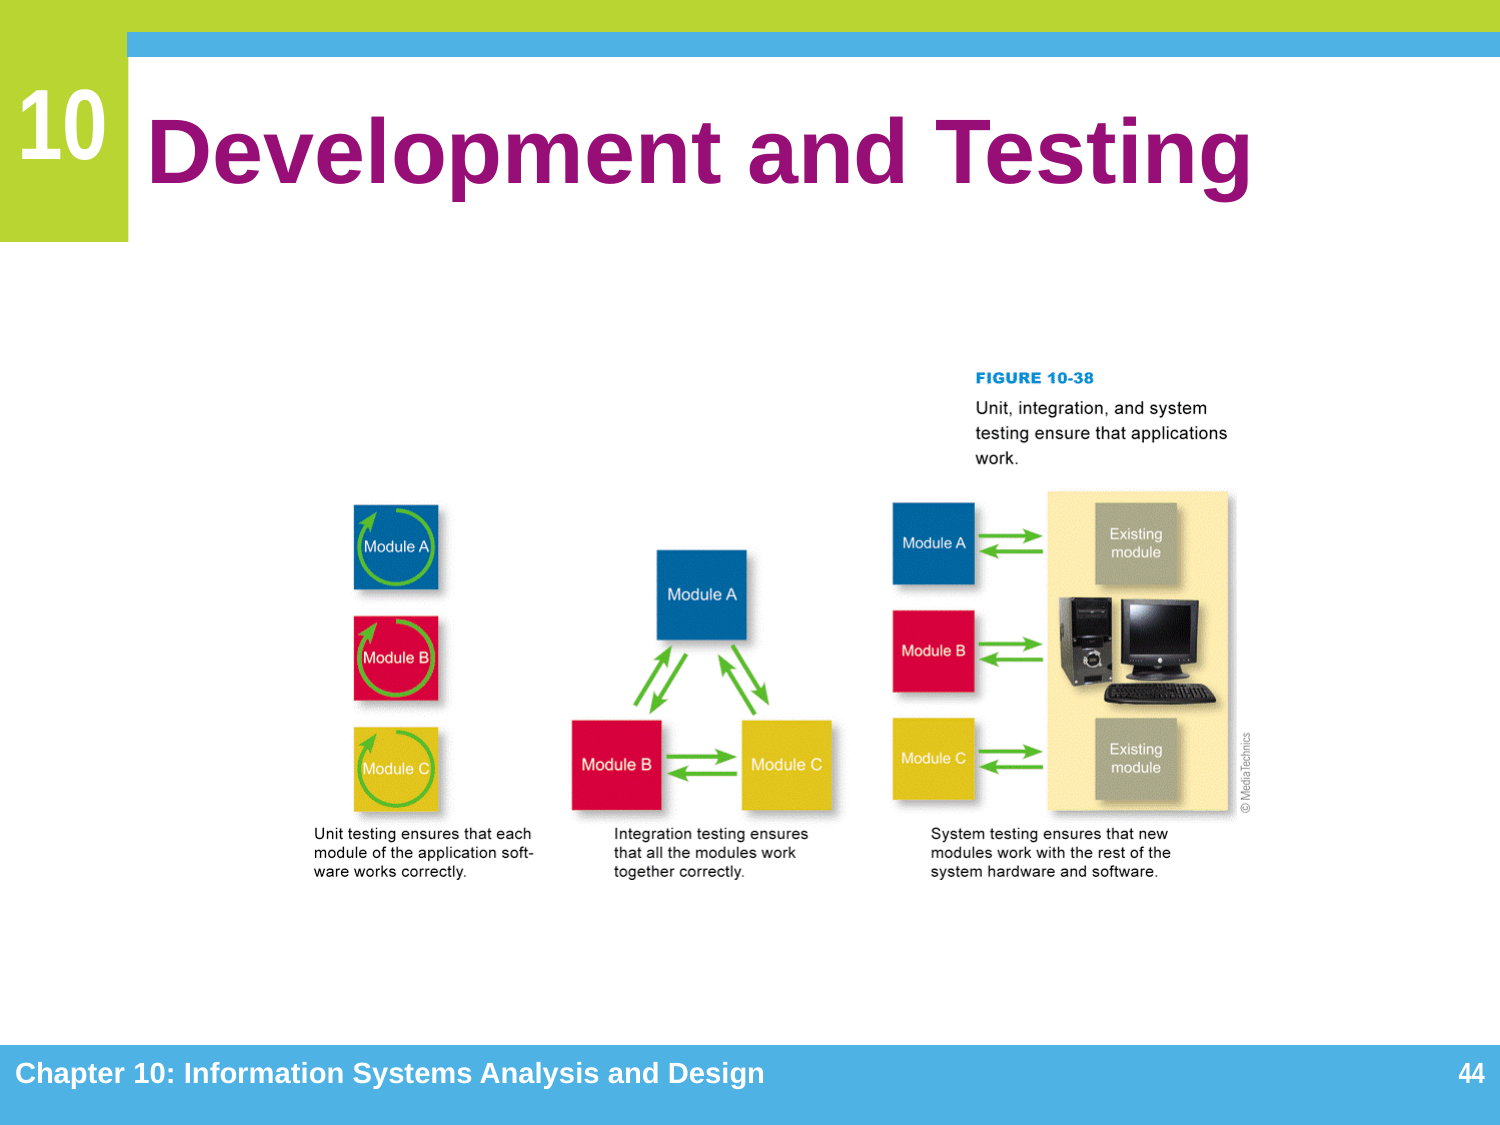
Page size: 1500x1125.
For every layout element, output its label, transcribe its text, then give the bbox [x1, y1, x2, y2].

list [314, 372, 1251, 881]
title Development and Testing [131, 60, 1500, 234]
footer Chapter 10: Information Systems Analysis and Design [0, 1046, 1149, 1125]
slide_number 44 [1149, 1046, 1500, 1125]
